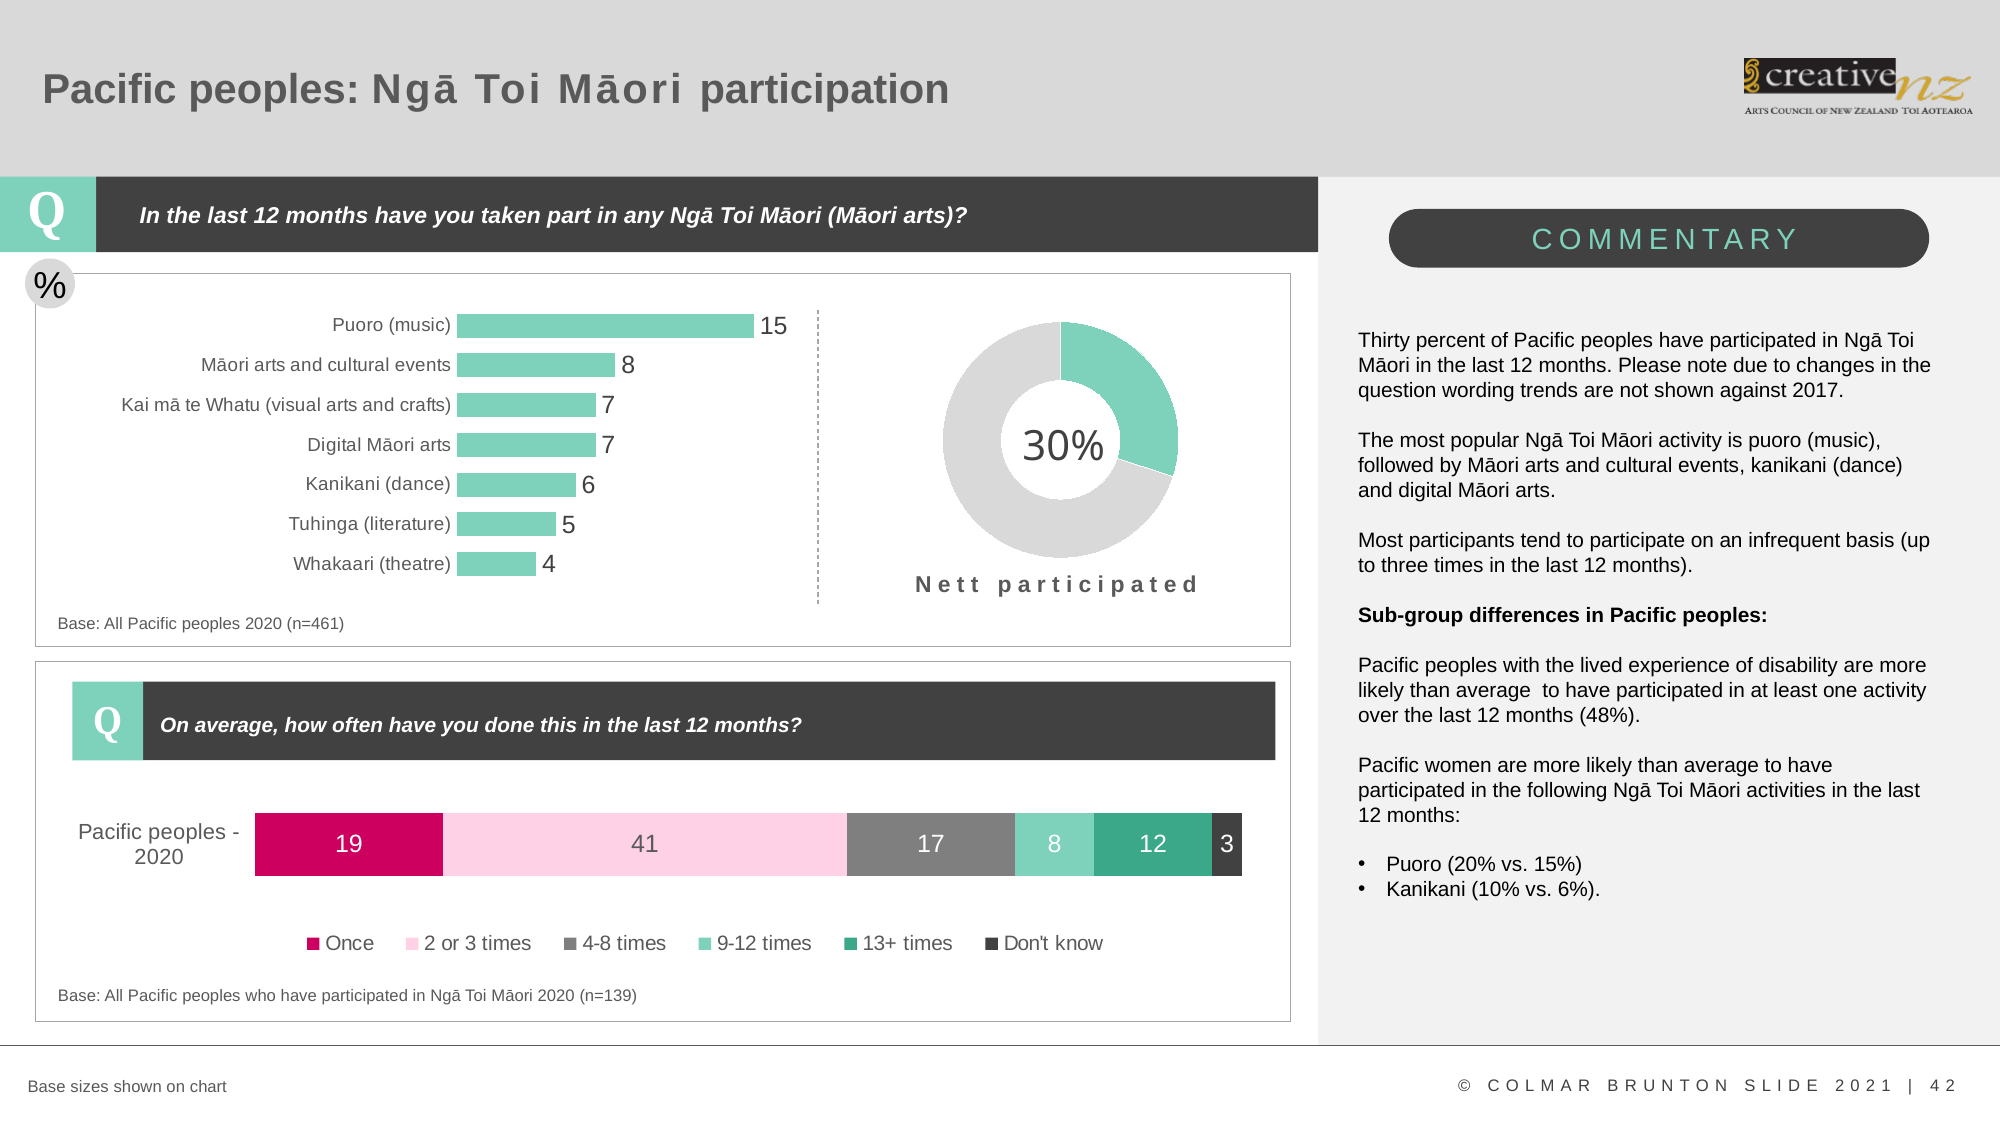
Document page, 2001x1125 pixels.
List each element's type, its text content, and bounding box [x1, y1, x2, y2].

list In the last 12 months have you taken part in any Ngā Toi Māori (Māori arts)? [124, 196, 1266, 265]
text_box Nett participated [900, 585, 1212, 605]
chart [54, 705, 1266, 975]
chart [35, 284, 853, 610]
text_box Base sizes shown on chart [12, 1068, 536, 1104]
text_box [72, 681, 144, 761]
text_box Thirty percent of Pacific peoples have participated in Ngā Toi Māori in the last 12 months. Please note due to changes in the question wording trends are not shown against 2017. The most popular Ngā Toi Māori activity is puoro (music), followed by Māori arts and cultural events, kanikani (dance) and digital Māori arts. Most participants tend to participate on an infrequent basis (up to three times in the last 12 months). Sub-group differences in Pacific peoples: Pacific peoples with the lived experience of disability are more likely than average to have participated in at least one activity over the last 12 months (48%). Pacific women are more likely than average to have participated in the following Ngā Toi Māori activities in the last 12 months: Puoro (20% vs. 15%) Kanikani (10% vs. 6%). [1343, 319, 1958, 959]
title Pacific peoples: Ngā Toi Māori participation [27, 31, 1706, 149]
picture [1744, 58, 1973, 114]
text_box [35, 273, 1291, 647]
text_box % [24, 258, 76, 304]
text_box Base: All Pacific peoples 2020 (n=461) [42, 610, 751, 641]
text_box [35, 661, 1291, 1022]
chart [860, 286, 1253, 585]
